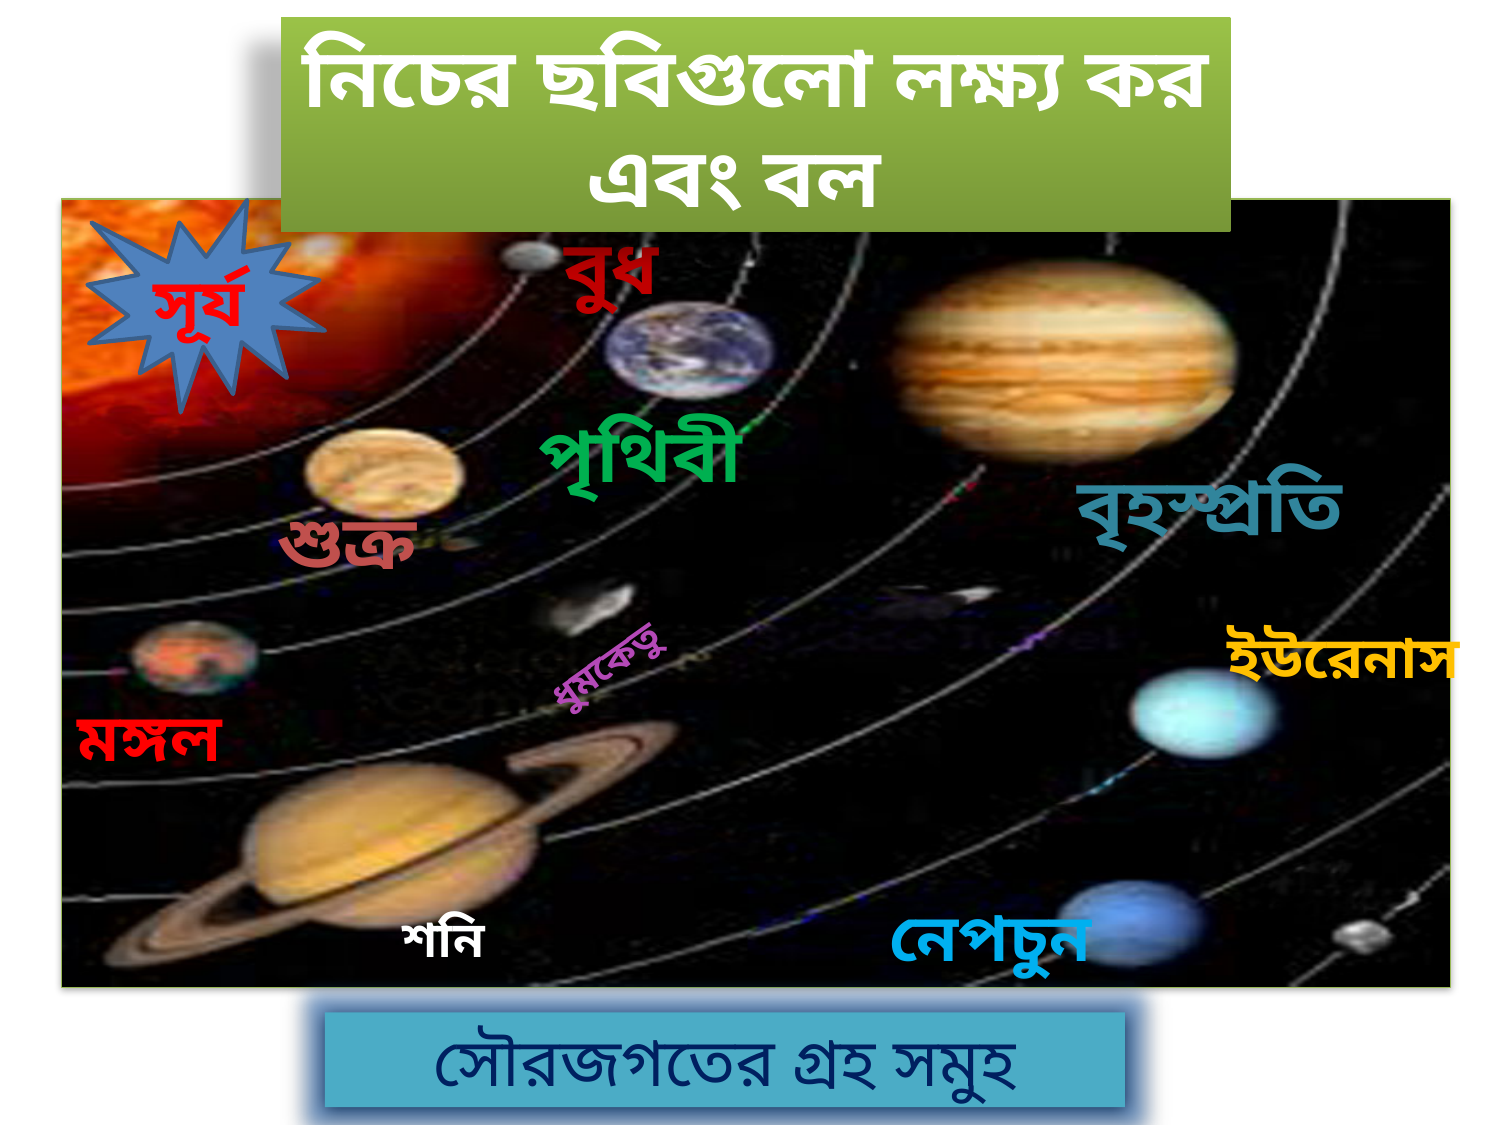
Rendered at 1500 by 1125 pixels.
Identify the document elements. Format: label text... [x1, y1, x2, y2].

text_box নিচের ছবিগুলো লক্ষ্য কর এবং বল [280, 16, 1231, 198]
picture [62, 199, 1451, 212]
text_box সৌরজগতের গ্রহ সমুহ [323, 1010, 1127, 1109]
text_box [62, 212, 1500, 984]
